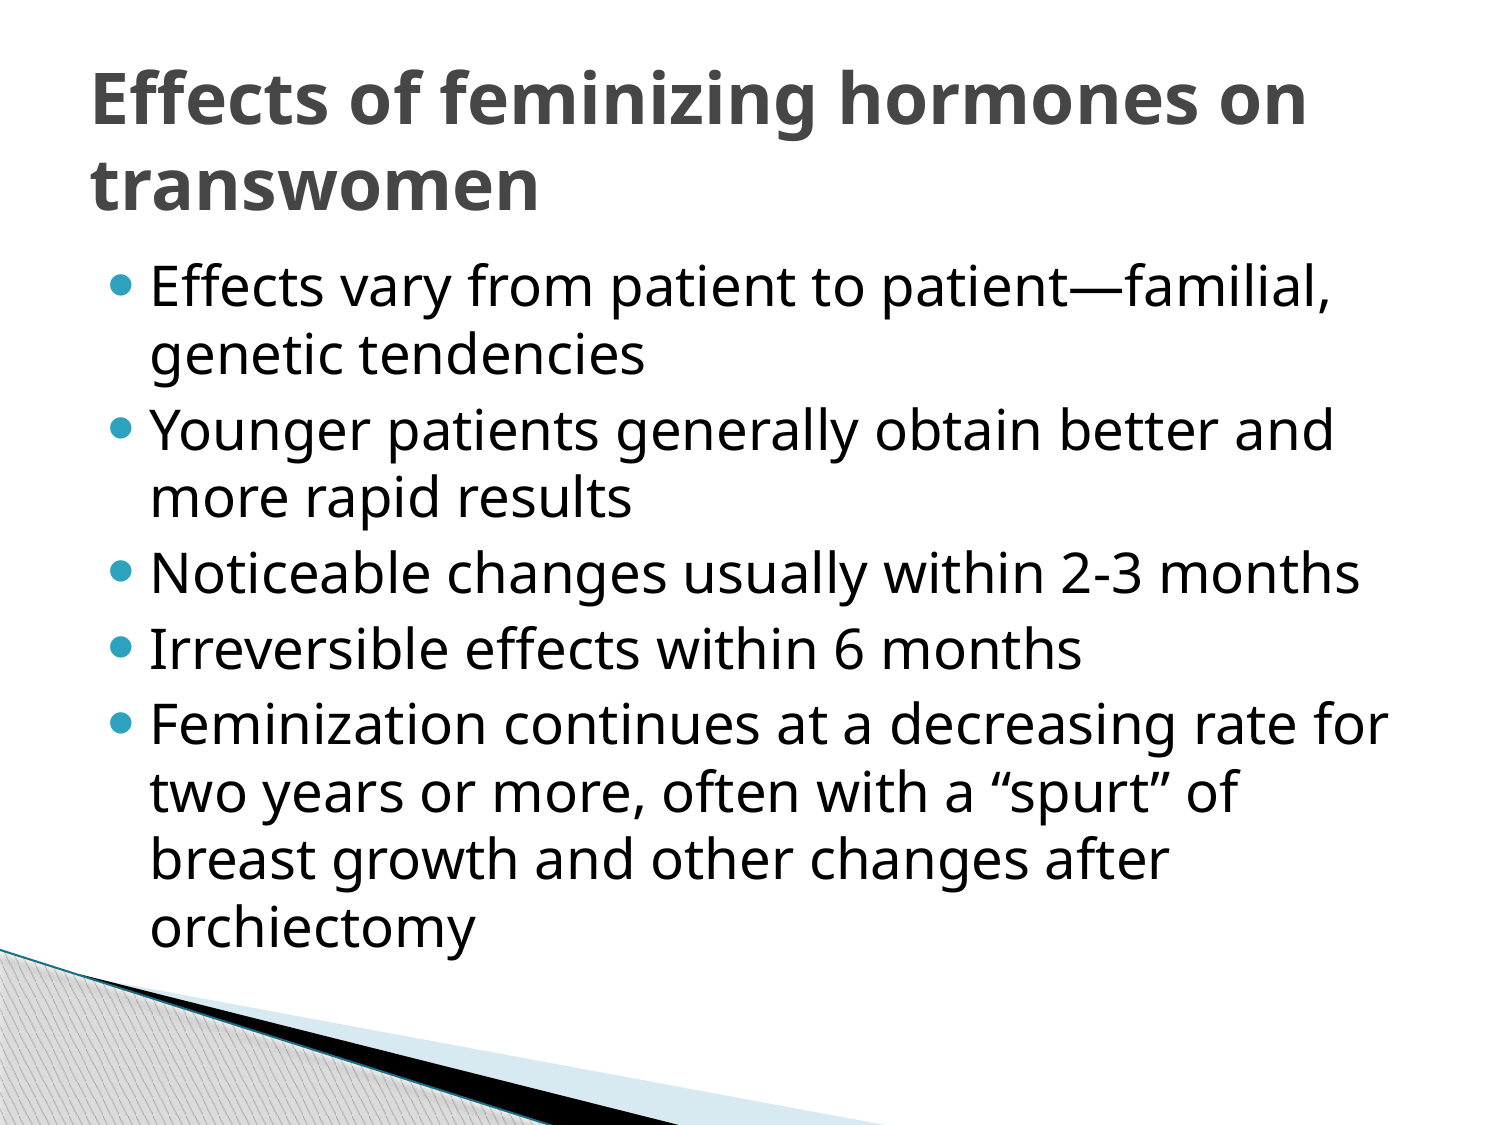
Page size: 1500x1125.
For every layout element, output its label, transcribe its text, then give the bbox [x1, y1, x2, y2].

list Effects vary from patient to patient—familial, genetic tendencies Younger patients generally obtain better and more rapid results Noticeable changes usually within 2-3 months Irreversible effects within 6 months Feminization continues at a decreasing rate for two years or more, often with a “spurt” of breast growth and other changes after orchiectomy [75, 243, 1425, 1000]
title Effects of feminizing hormones on transwomen [75, 45, 1425, 233]
